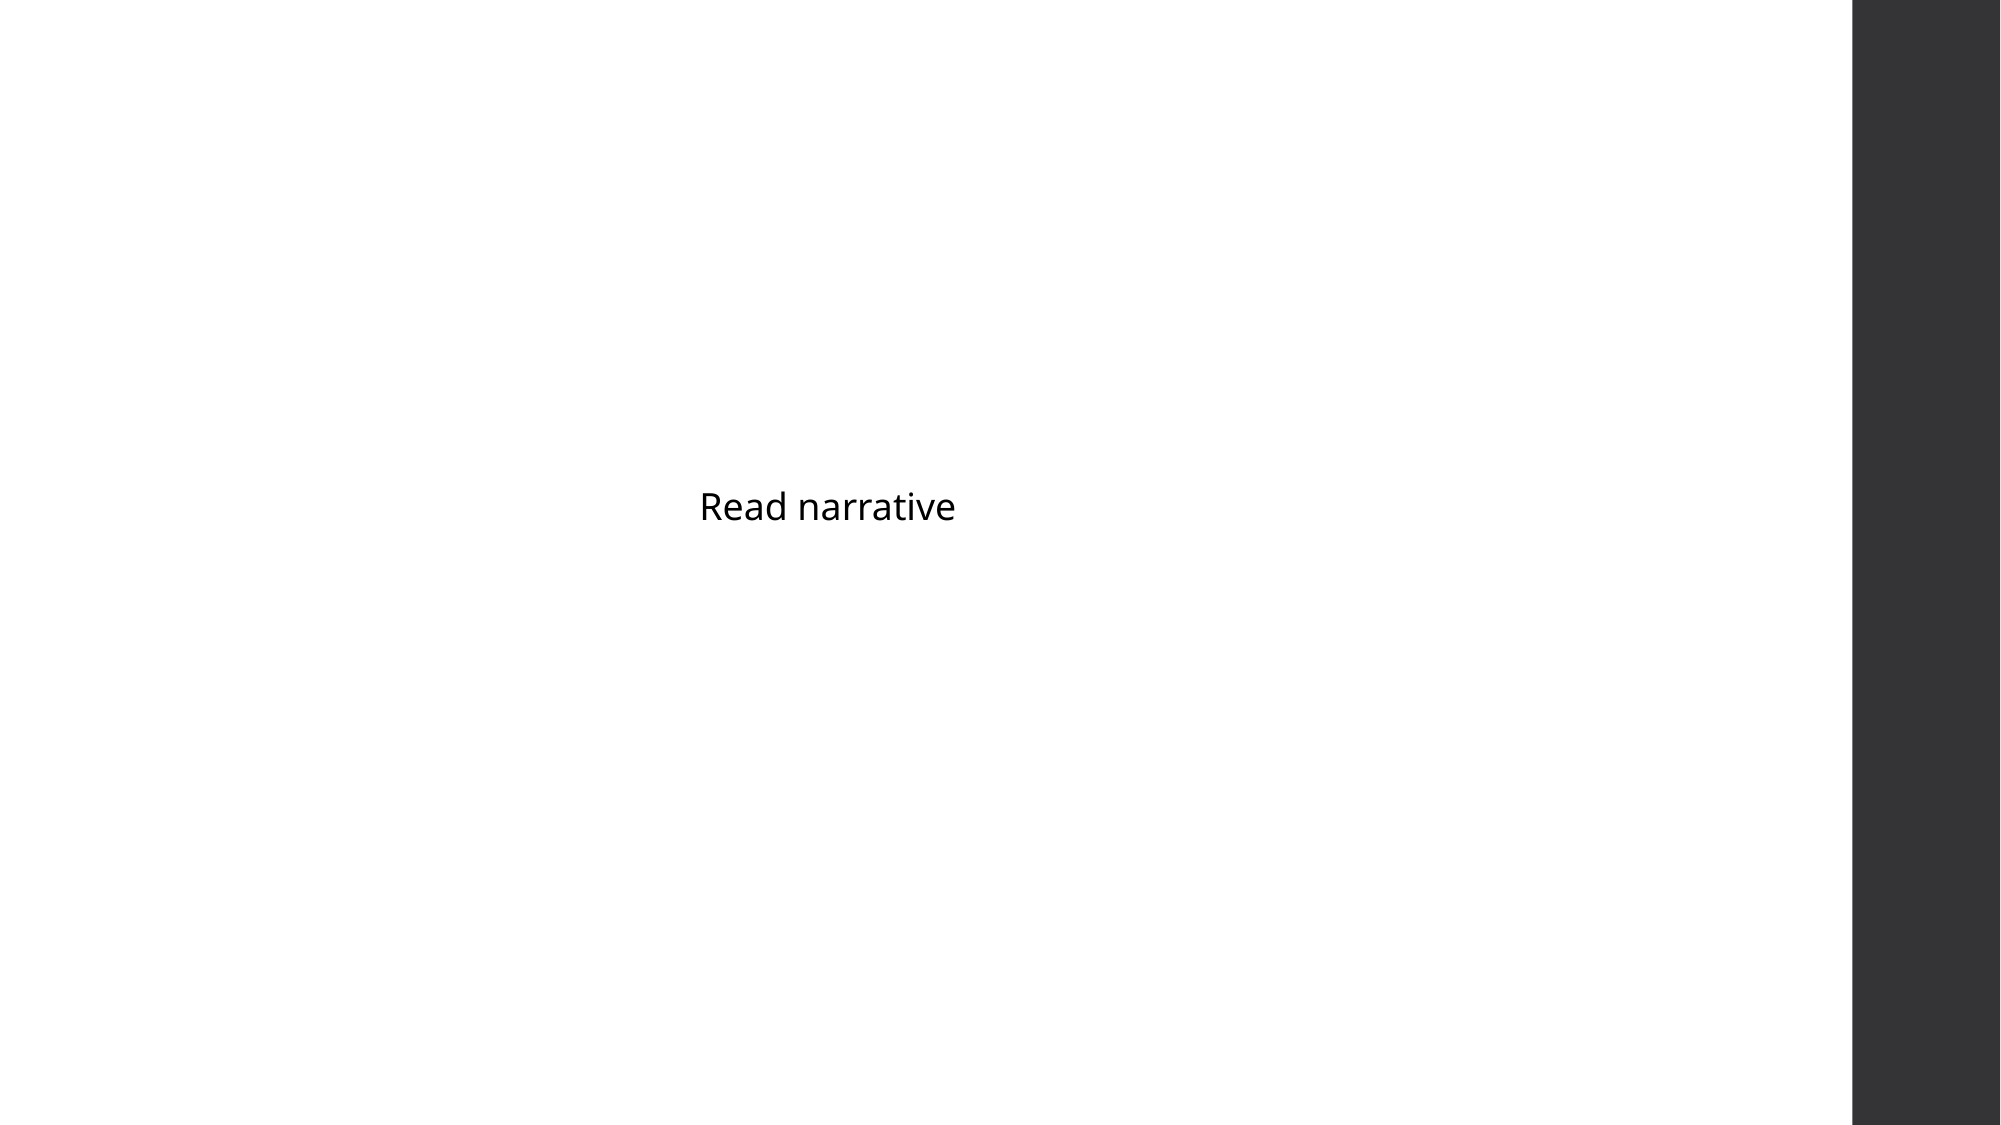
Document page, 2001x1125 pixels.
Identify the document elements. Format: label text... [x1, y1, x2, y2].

text_box Read narrative [684, 475, 972, 536]
